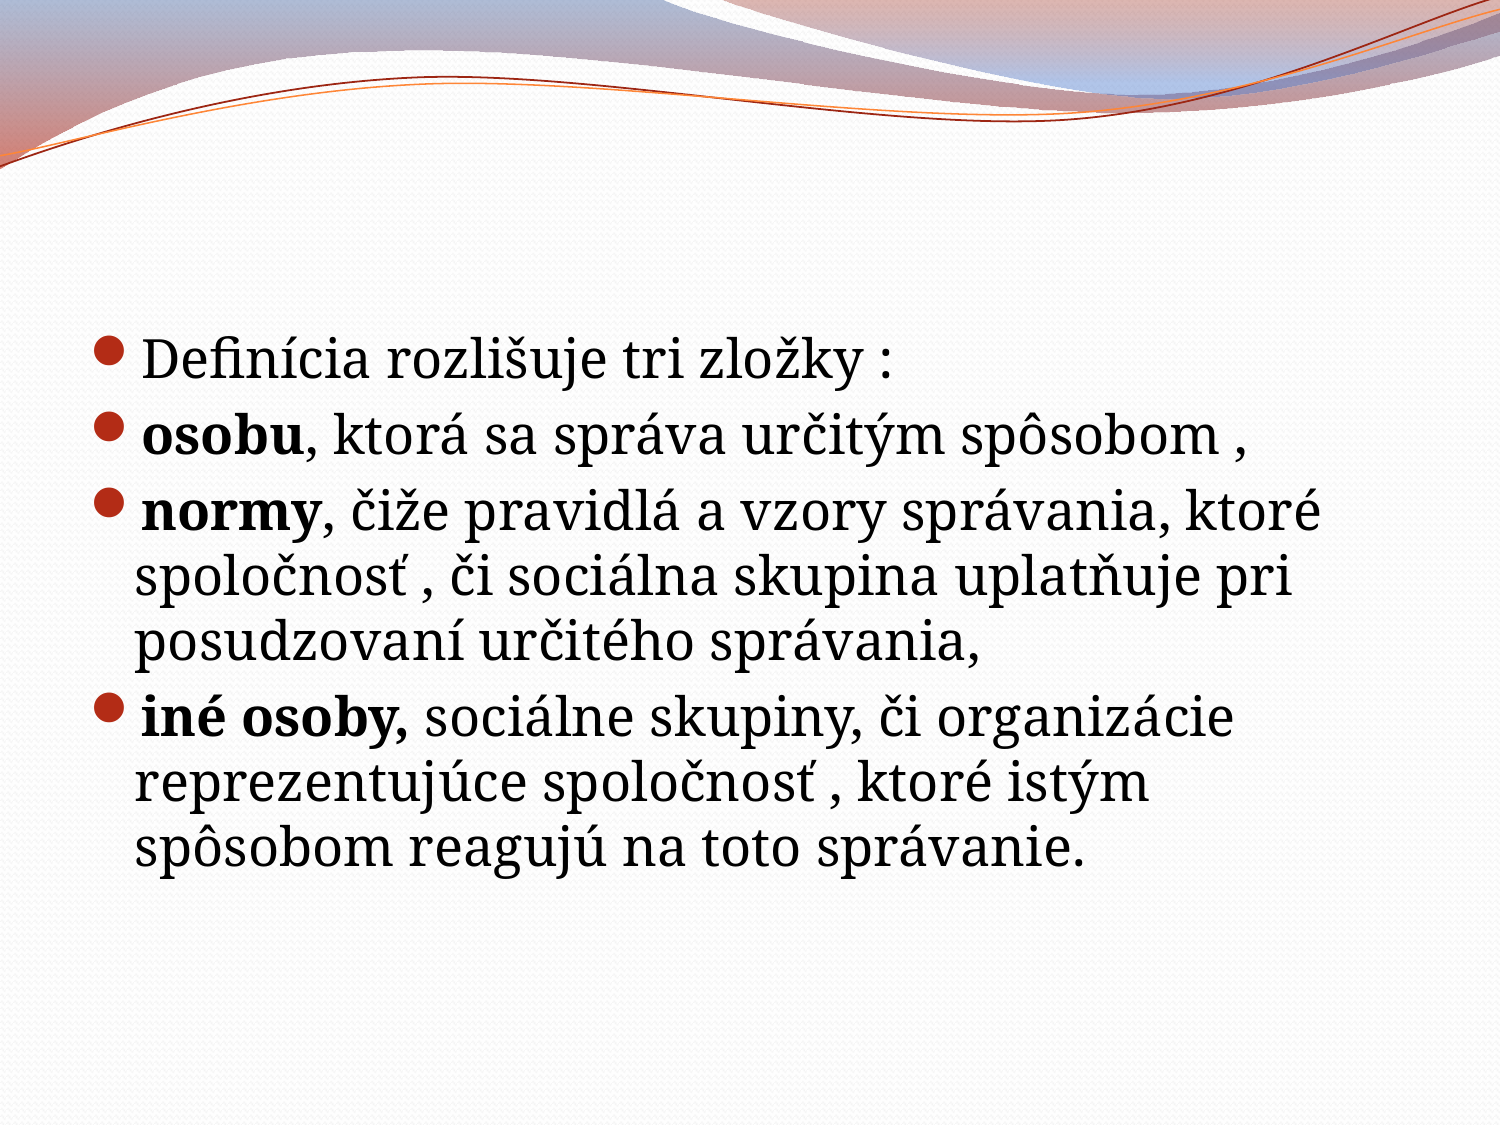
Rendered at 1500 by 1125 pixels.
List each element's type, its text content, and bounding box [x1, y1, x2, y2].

list Definícia rozlišuje tri zložky : osobu, ktorá sa správa určitým spôsobom , normy, čiže pravidlá a vzory správania, ktoré spoločnosť , či sociálna skupina uplatňuje pri posudzovaní určitého správania, iné osoby, sociálne skupiny, či organizácie reprezentujúce spoločnosť , ktoré istým spôsobom reagujú na toto správanie. [75, 317, 1425, 1038]
